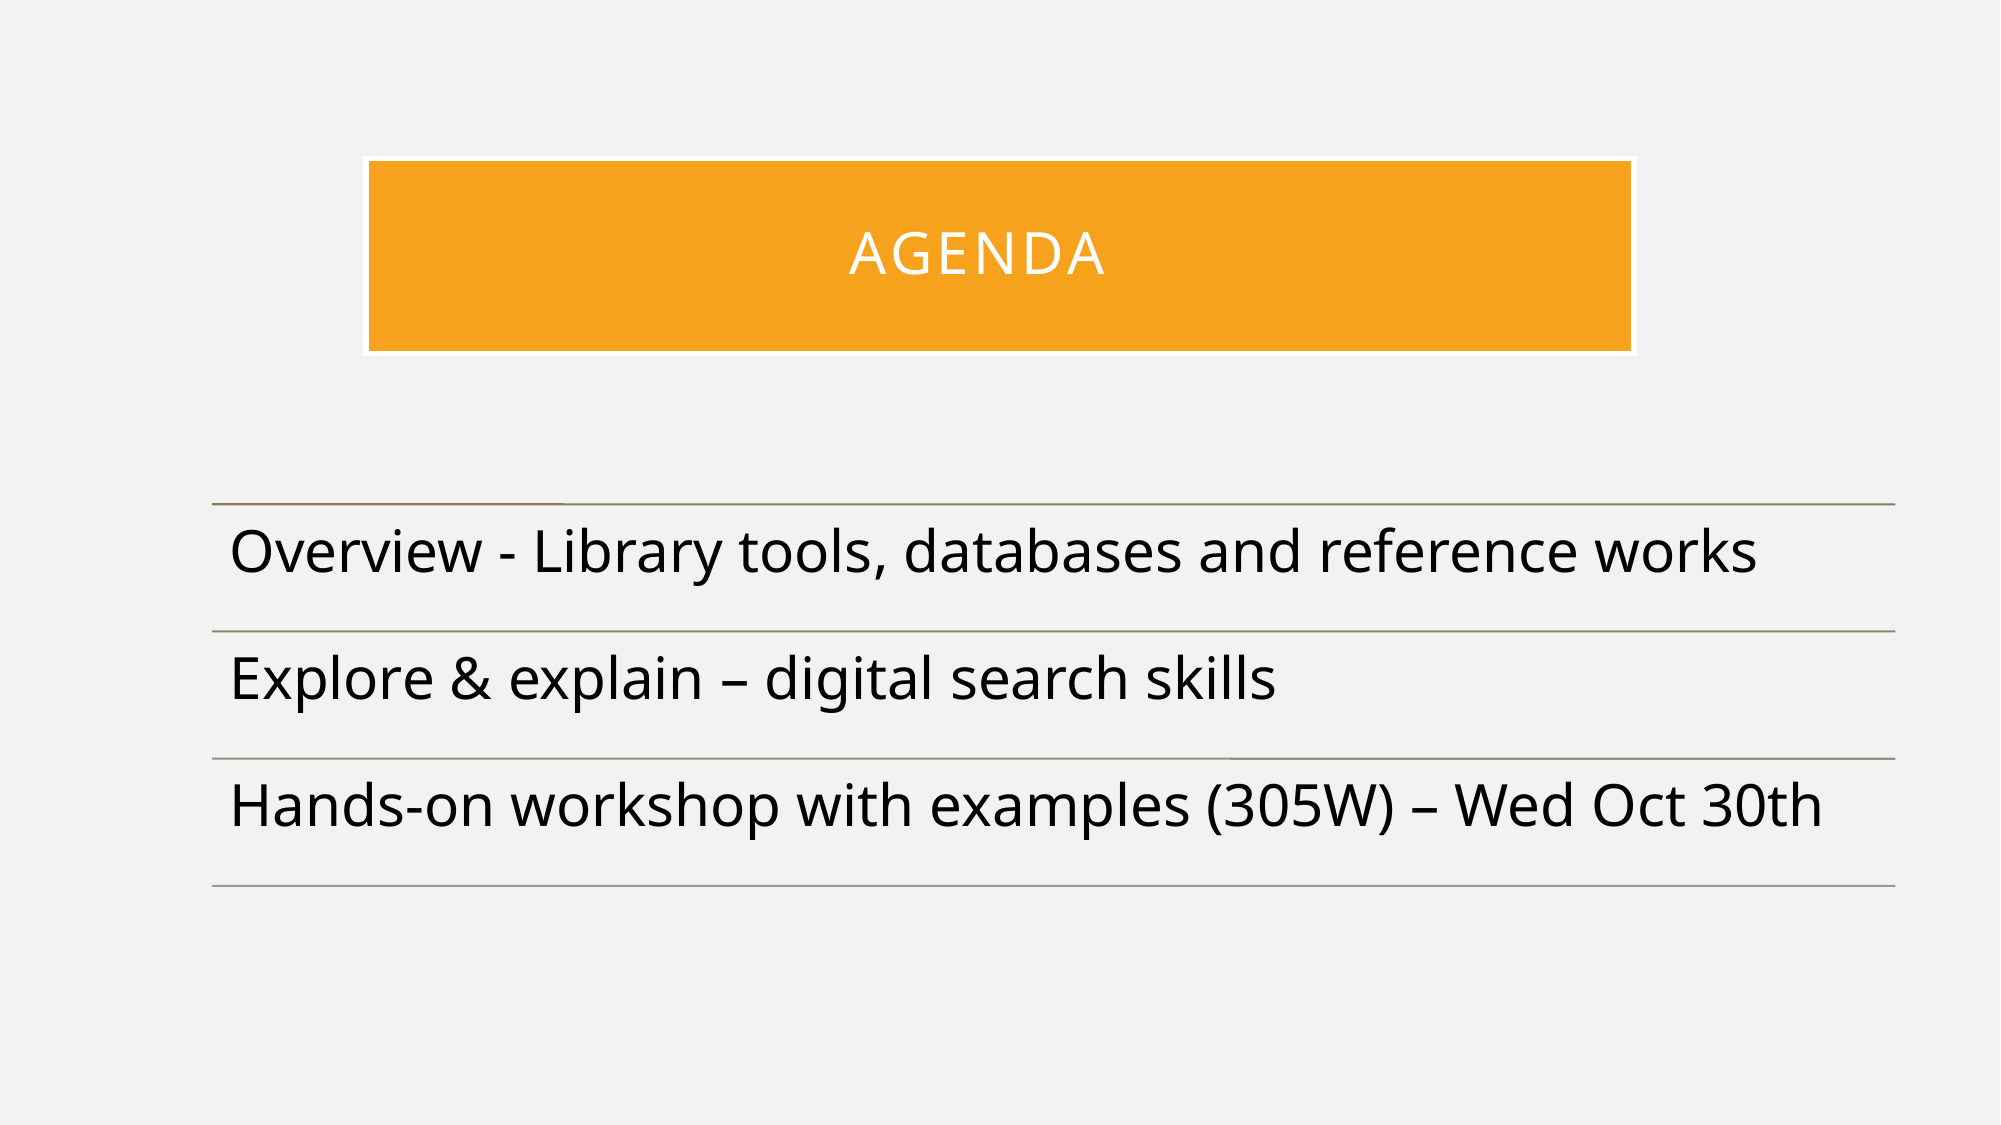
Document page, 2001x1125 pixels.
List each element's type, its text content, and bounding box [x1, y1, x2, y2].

title Agenda [363, 156, 1637, 356]
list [212, 504, 1896, 1014]
